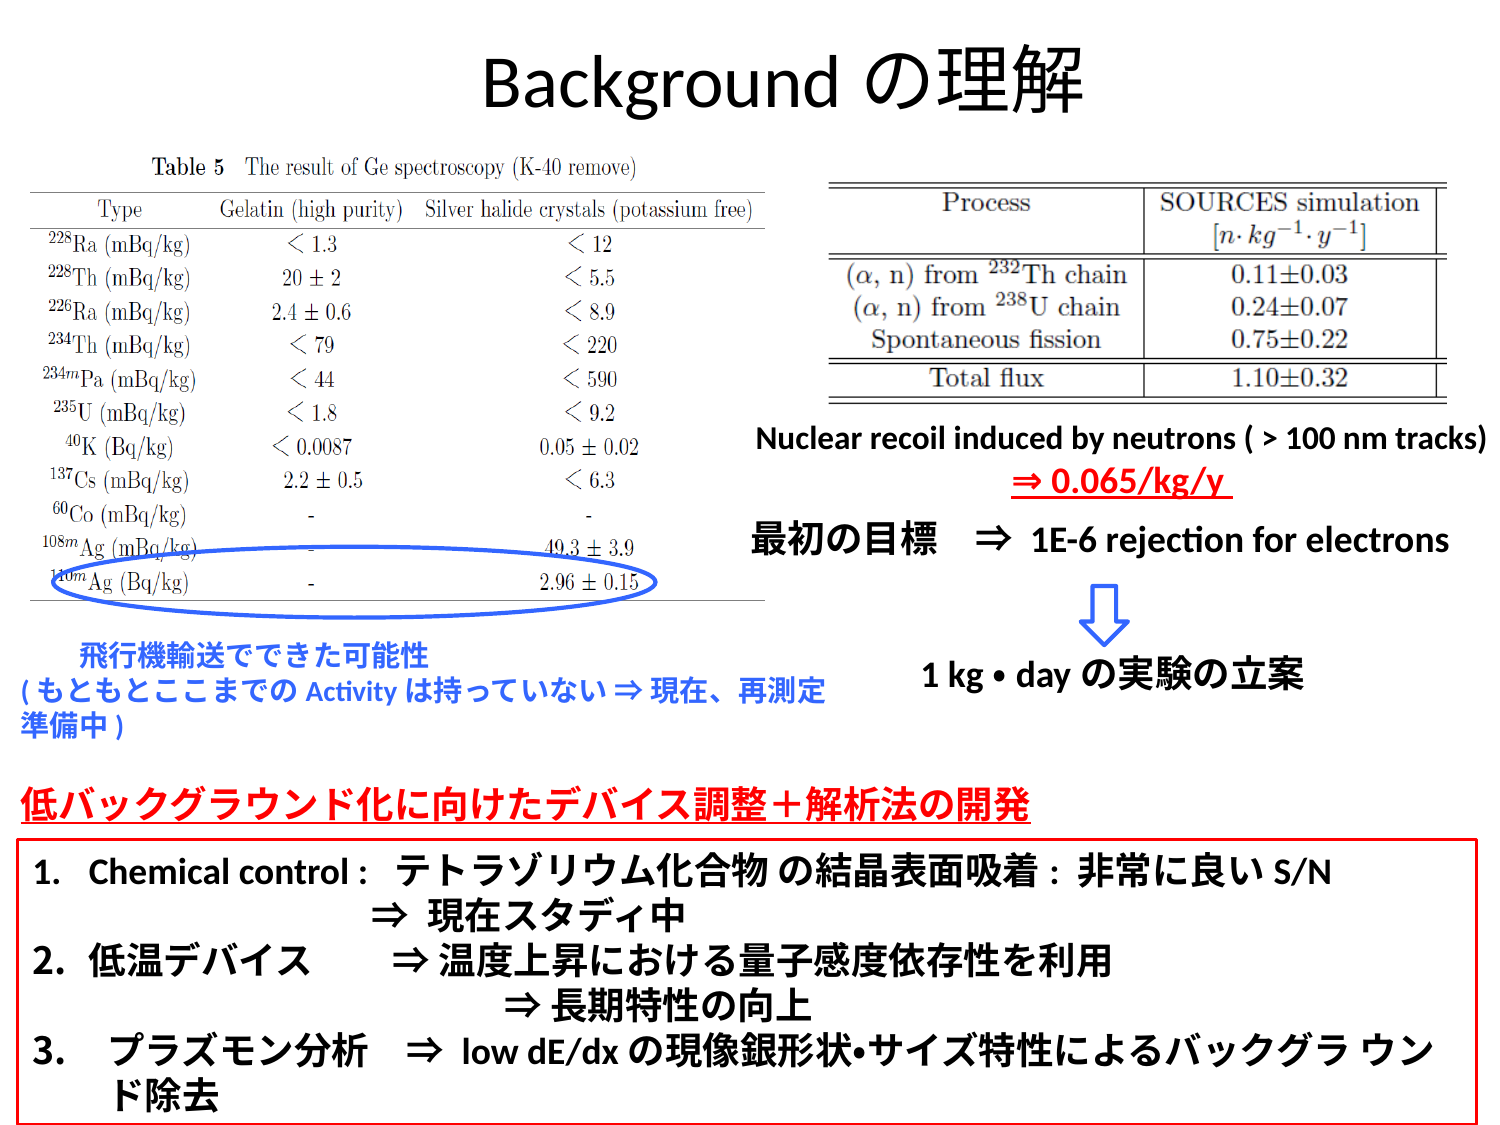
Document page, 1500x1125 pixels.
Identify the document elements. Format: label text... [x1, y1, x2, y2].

text_box Nuclear recoil induced by neutrons ( > 100 nm tracks) ⇒ 0.065/kg/y [808, 408, 1500, 509]
title Backgroundの理解 [108, 0, 1459, 172]
text_box 飛行機輸送でできた可能性 (もともとここまでのActivityは持っていない ⇒ 現在、再測定準備中) [5, 630, 869, 750]
text_box 低バックグラウンド化に向けたデバイス調整＋解析法の開発 [5, 773, 1436, 834]
text_box Chemical control : テトラゾリウム化合物 の結晶表面吸着: 非常に良いS/N ⇒ 現在スタディ中 低温デバイス ⇒ 温度上昇における量子感度依存性を利用 ⇒ 長期特性の向上 プラズモン分析 ⇒ low dE/dxの現像銀形状・サイズ特性によるバックグラ ウンド除去 [17, 839, 1477, 1125]
picture [808, 160, 1448, 429]
picture [17, 133, 804, 622]
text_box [714, 507, 1495, 705]
